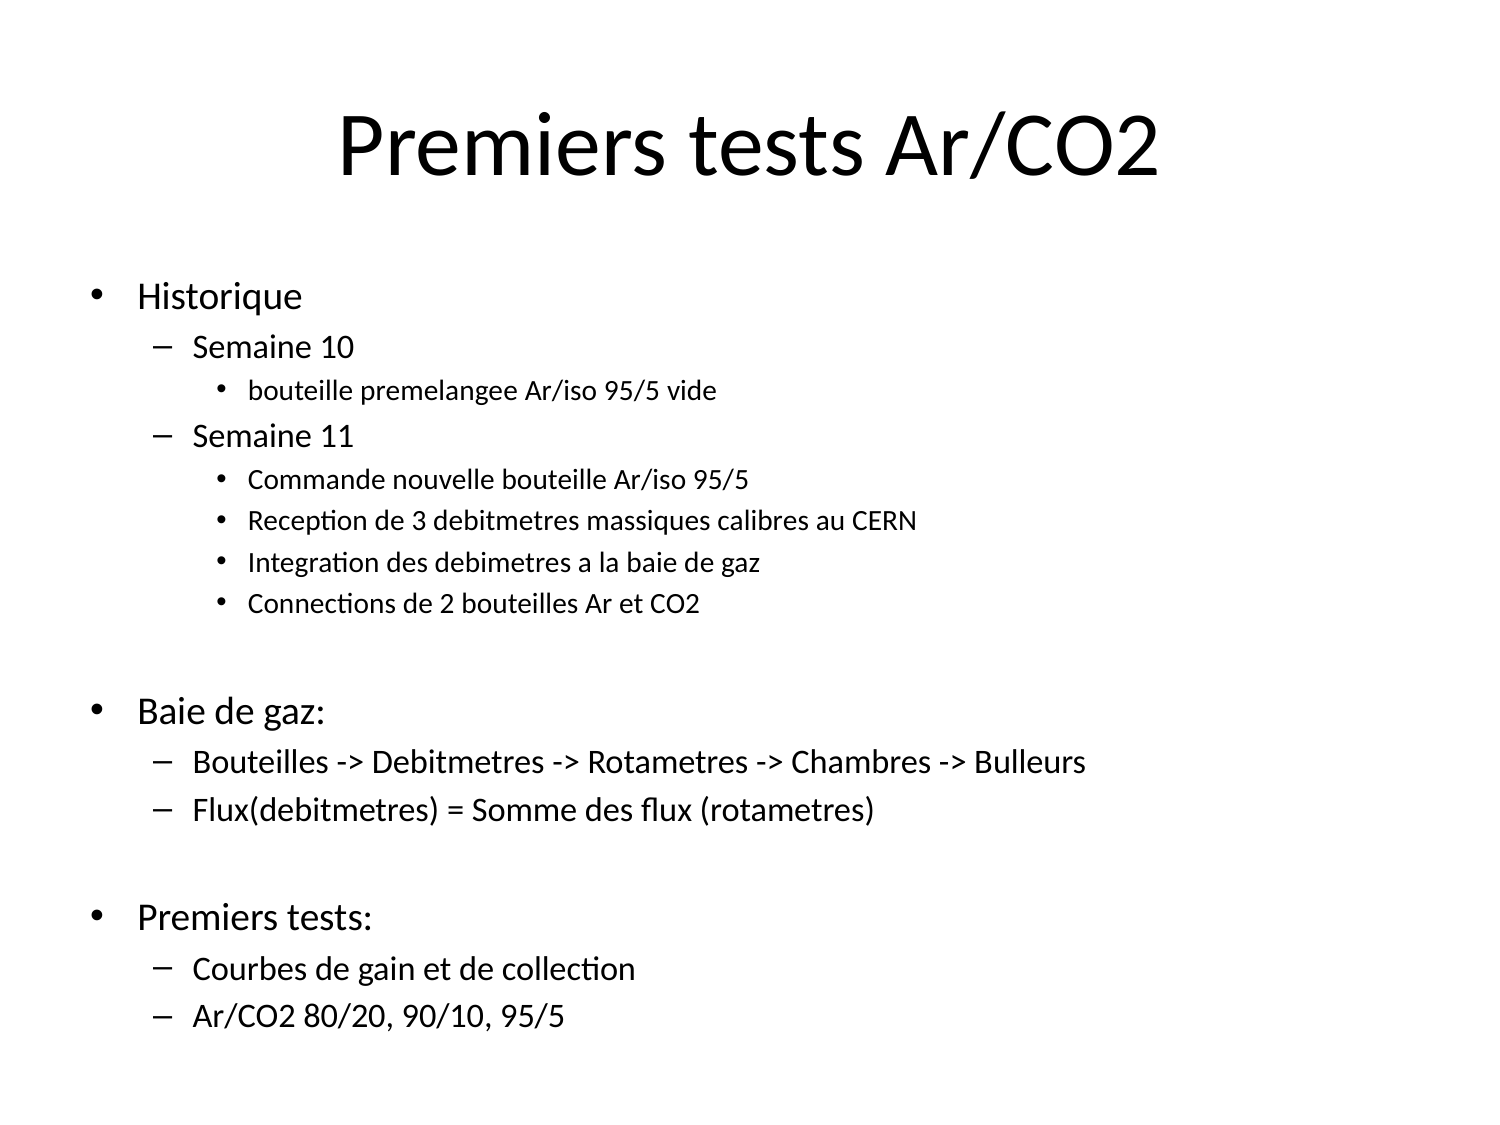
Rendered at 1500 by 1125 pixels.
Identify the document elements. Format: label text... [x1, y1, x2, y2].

list Historique Semaine 10 bouteille premelangee Ar/iso 95/5 vide Semaine 11 Commande nouvelle bouteille Ar/iso 95/5 Reception de 3 debitmetres massiques calibres au CERN Integration des debimetres a la baie de gaz Connections de 2 bouteilles Ar et CO2 Baie de gaz: Bouteilles -> Debitmetres -> Rotametres -> Chambres -> Bulleurs Flux(debitmetres) = Somme des flux (rotametres) Premiers tests: Courbes de gain et de collection Ar/CO2 80/20, 90/10, 95/5 [75, 262, 1425, 1055]
title Premiers tests Ar/CO2 [75, 45, 1425, 233]
